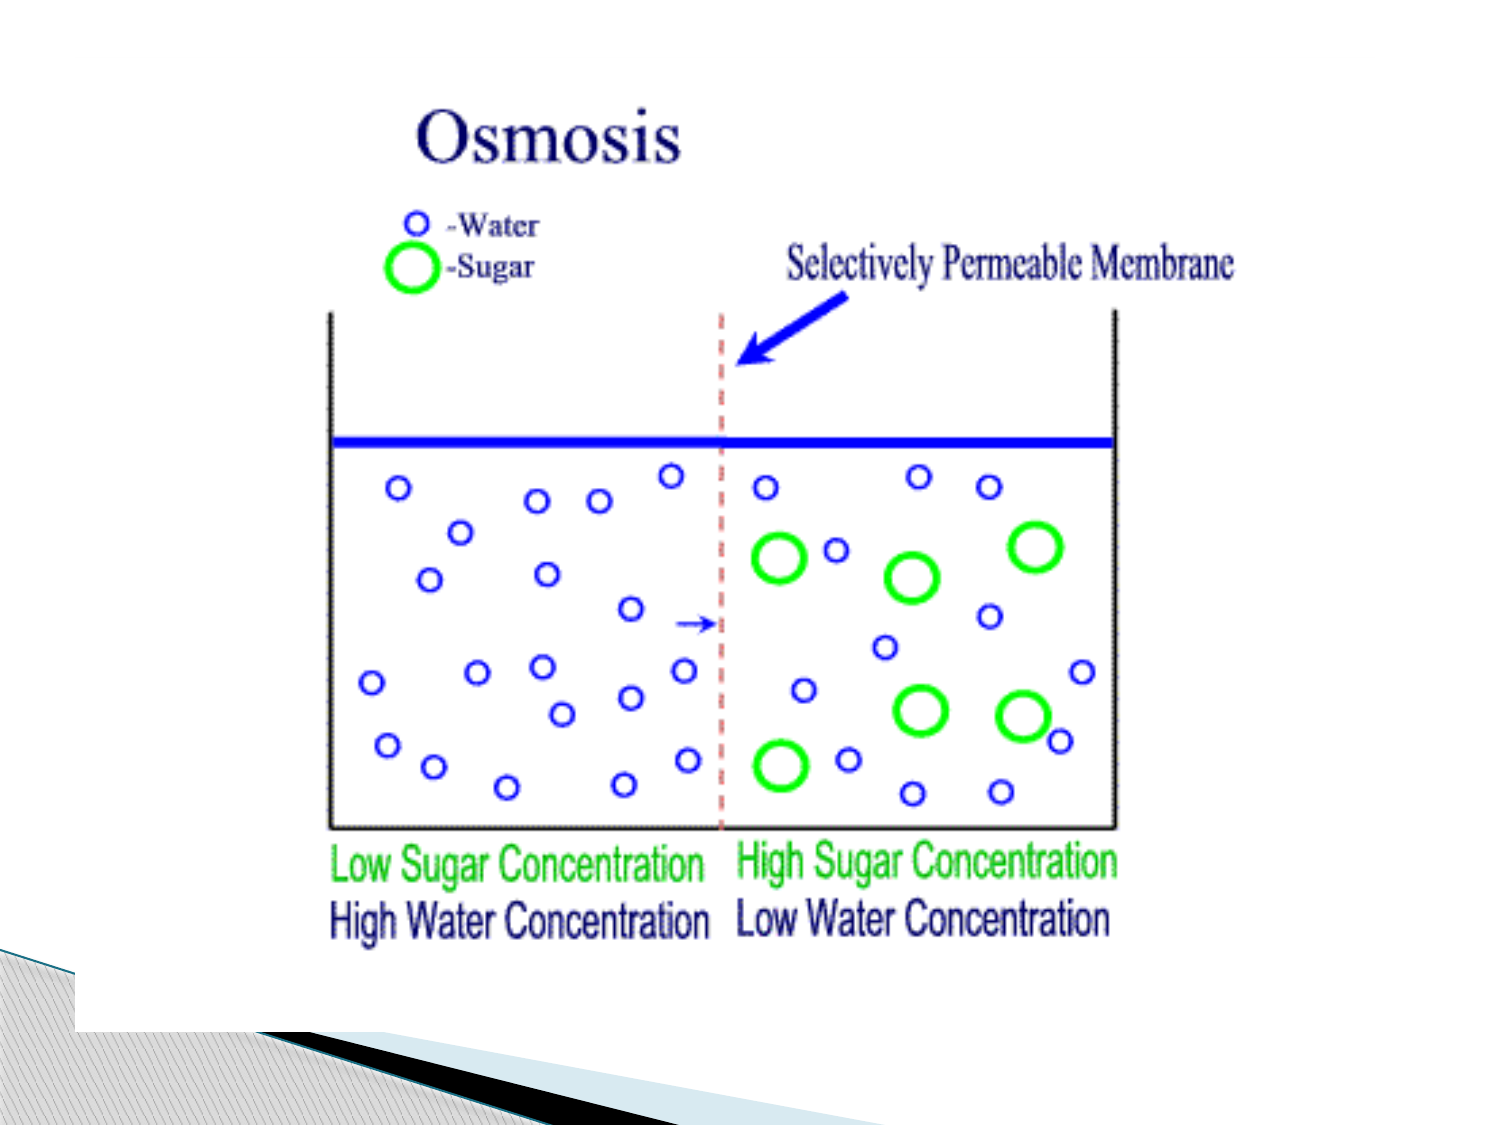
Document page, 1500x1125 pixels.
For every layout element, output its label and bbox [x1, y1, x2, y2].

picture [74, 55, 1376, 1032]
